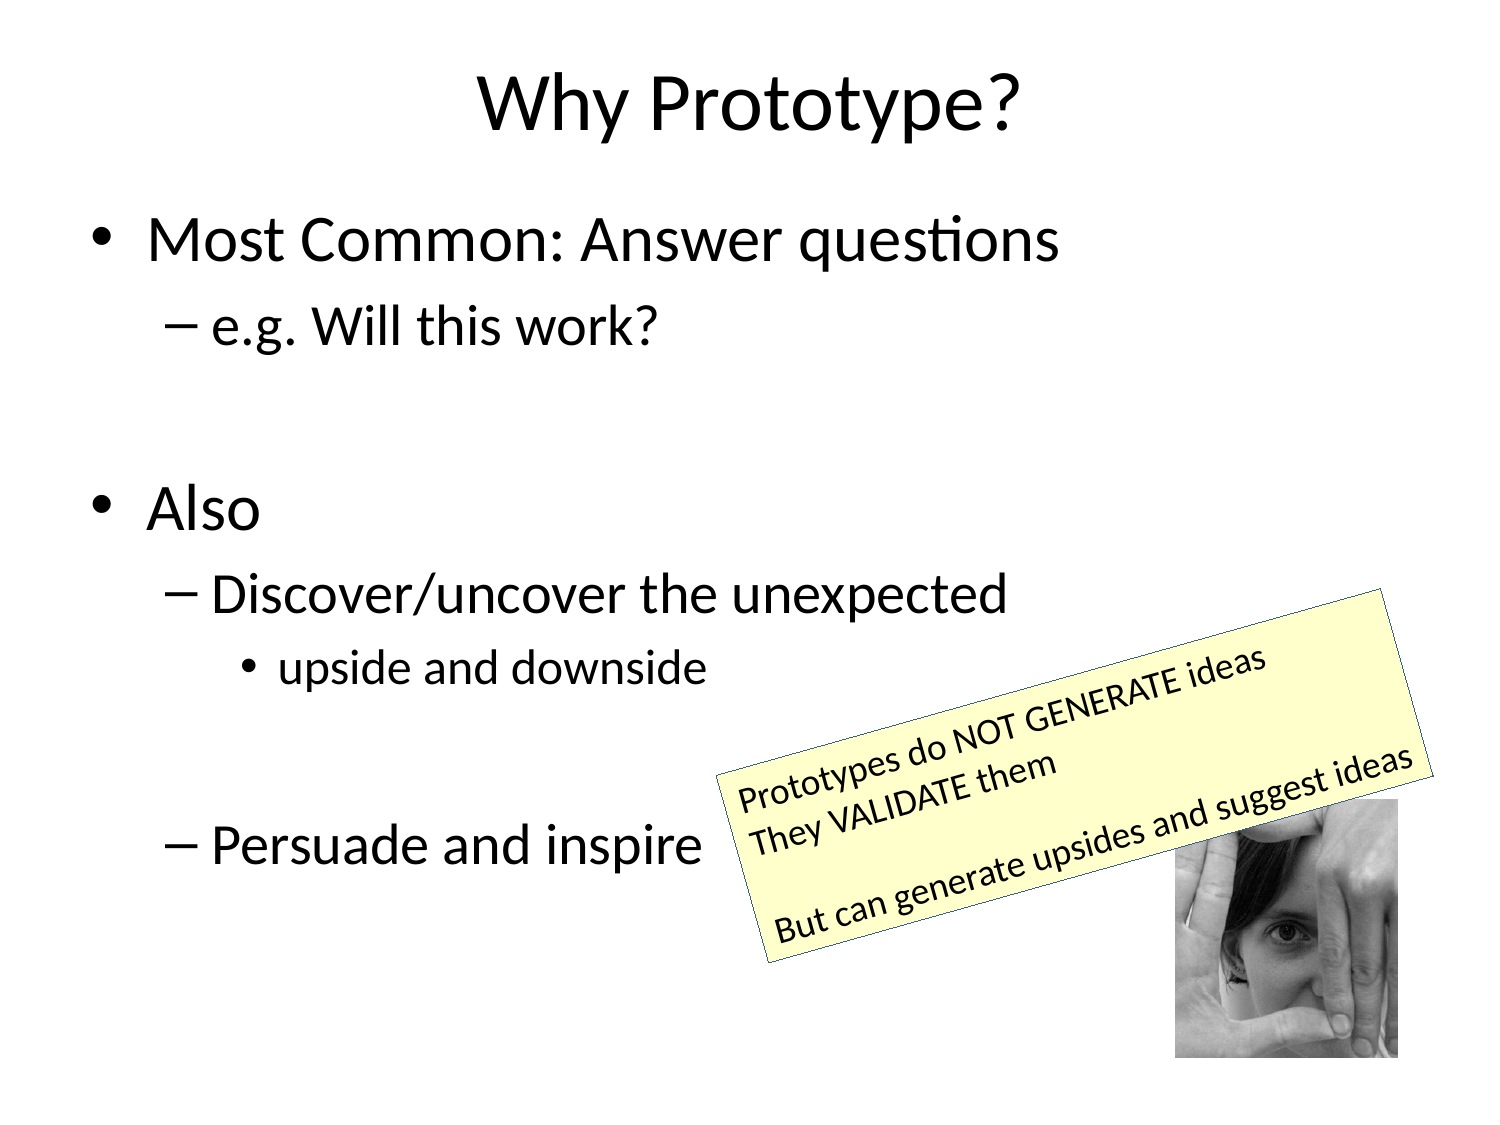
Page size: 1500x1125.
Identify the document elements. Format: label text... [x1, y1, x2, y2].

list Most Common: Answer questions e.g. Will this work? Also Discover/uncover the unexpected upside and downside Persuade and inspire [75, 187, 1425, 1005]
title Why Prototype? [75, 45, 1425, 150]
text_box Prototypes do NOT GENERATE ideas They VALIDATE them But can generate upsides and suggest ideas [716, 588, 1434, 963]
picture [1174, 799, 1398, 1059]
